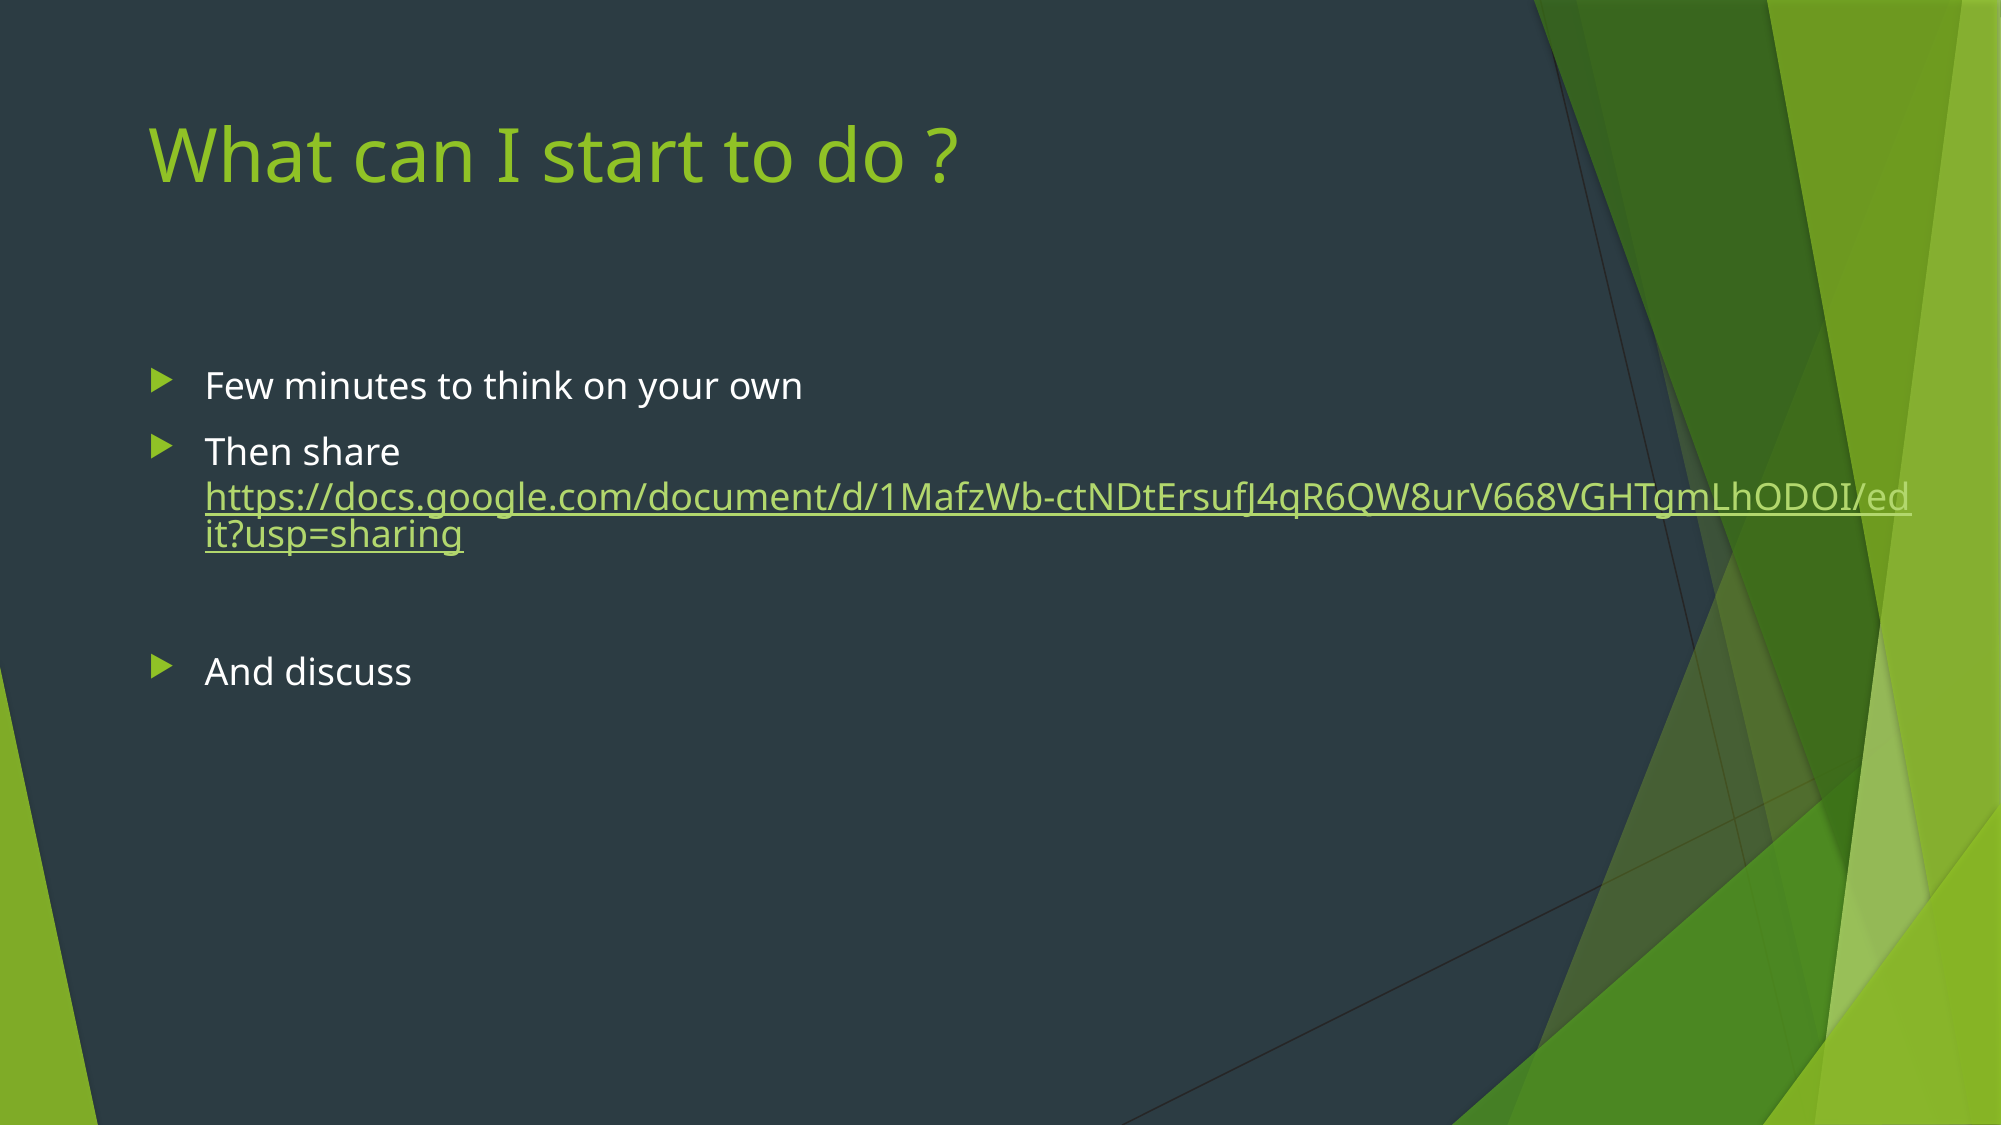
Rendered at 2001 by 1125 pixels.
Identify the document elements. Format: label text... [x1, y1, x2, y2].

list Few minutes to think on your own Then share https://docs.google.com/document/d/1MafzWb-ctNDtErsufJ4qR6QW8urV668VGHTgmLhODOI/edit?usp=sharing And discuss [133, 354, 1933, 992]
title What can I start to do ? [133, 99, 1522, 317]
